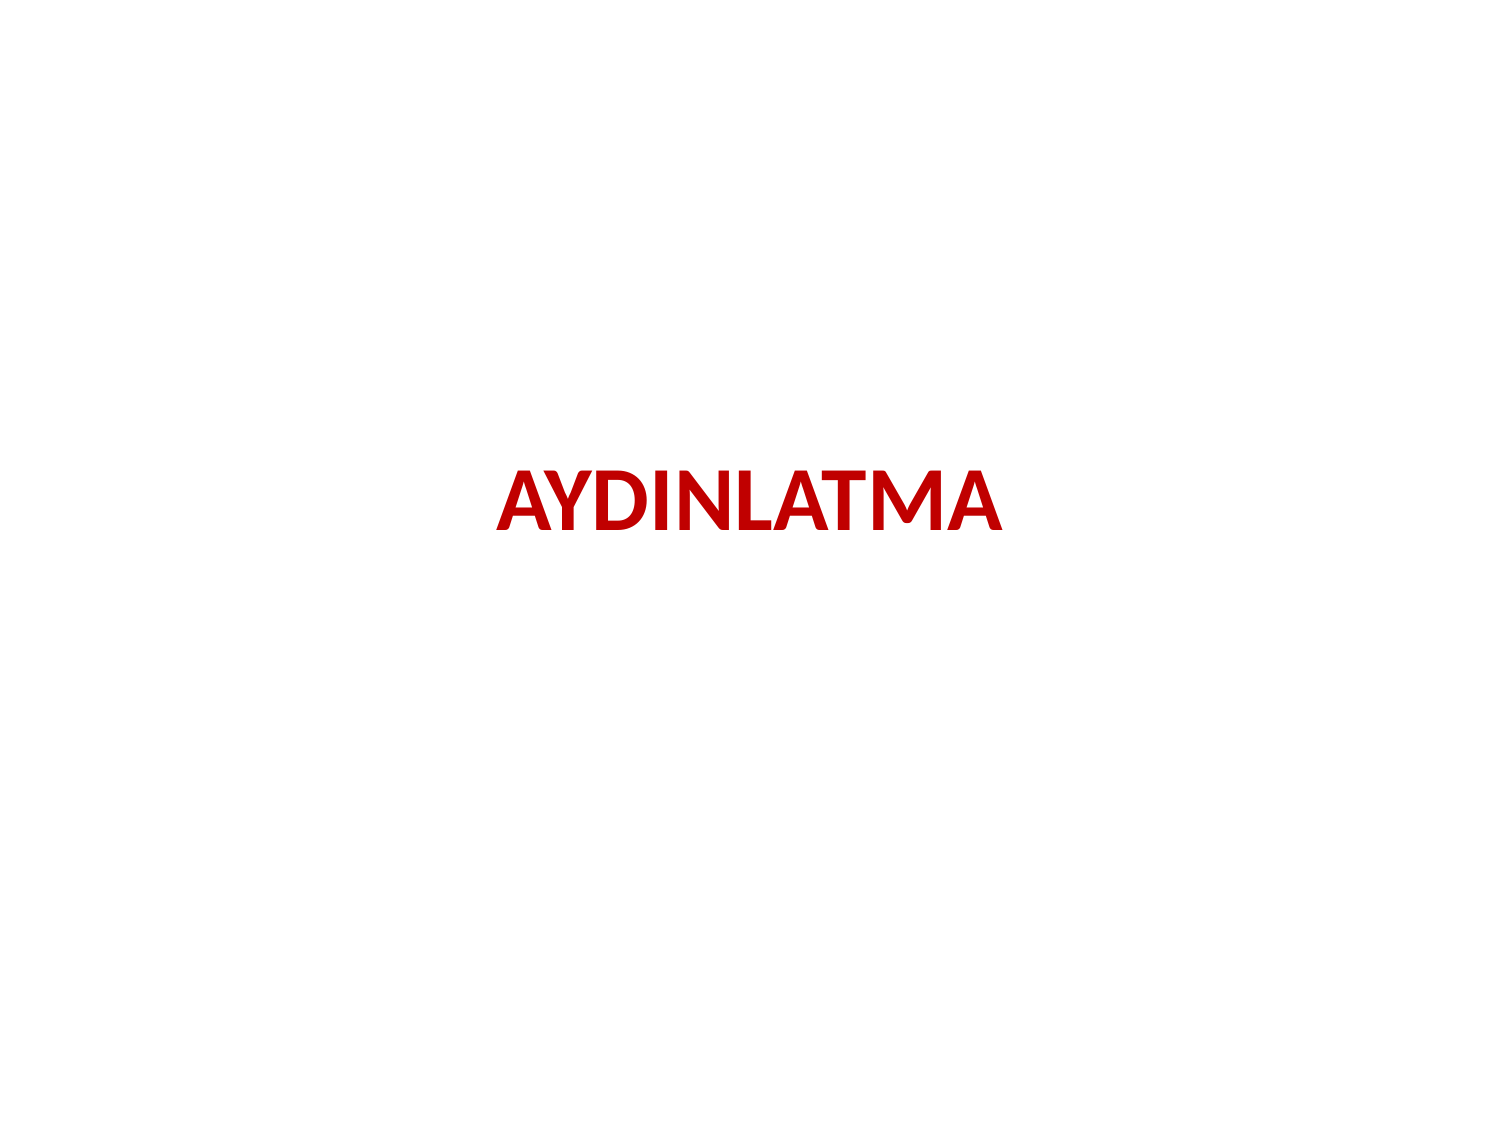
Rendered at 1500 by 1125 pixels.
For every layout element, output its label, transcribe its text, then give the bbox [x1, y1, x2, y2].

title AYDINLATMA [75, 387, 1425, 600]
